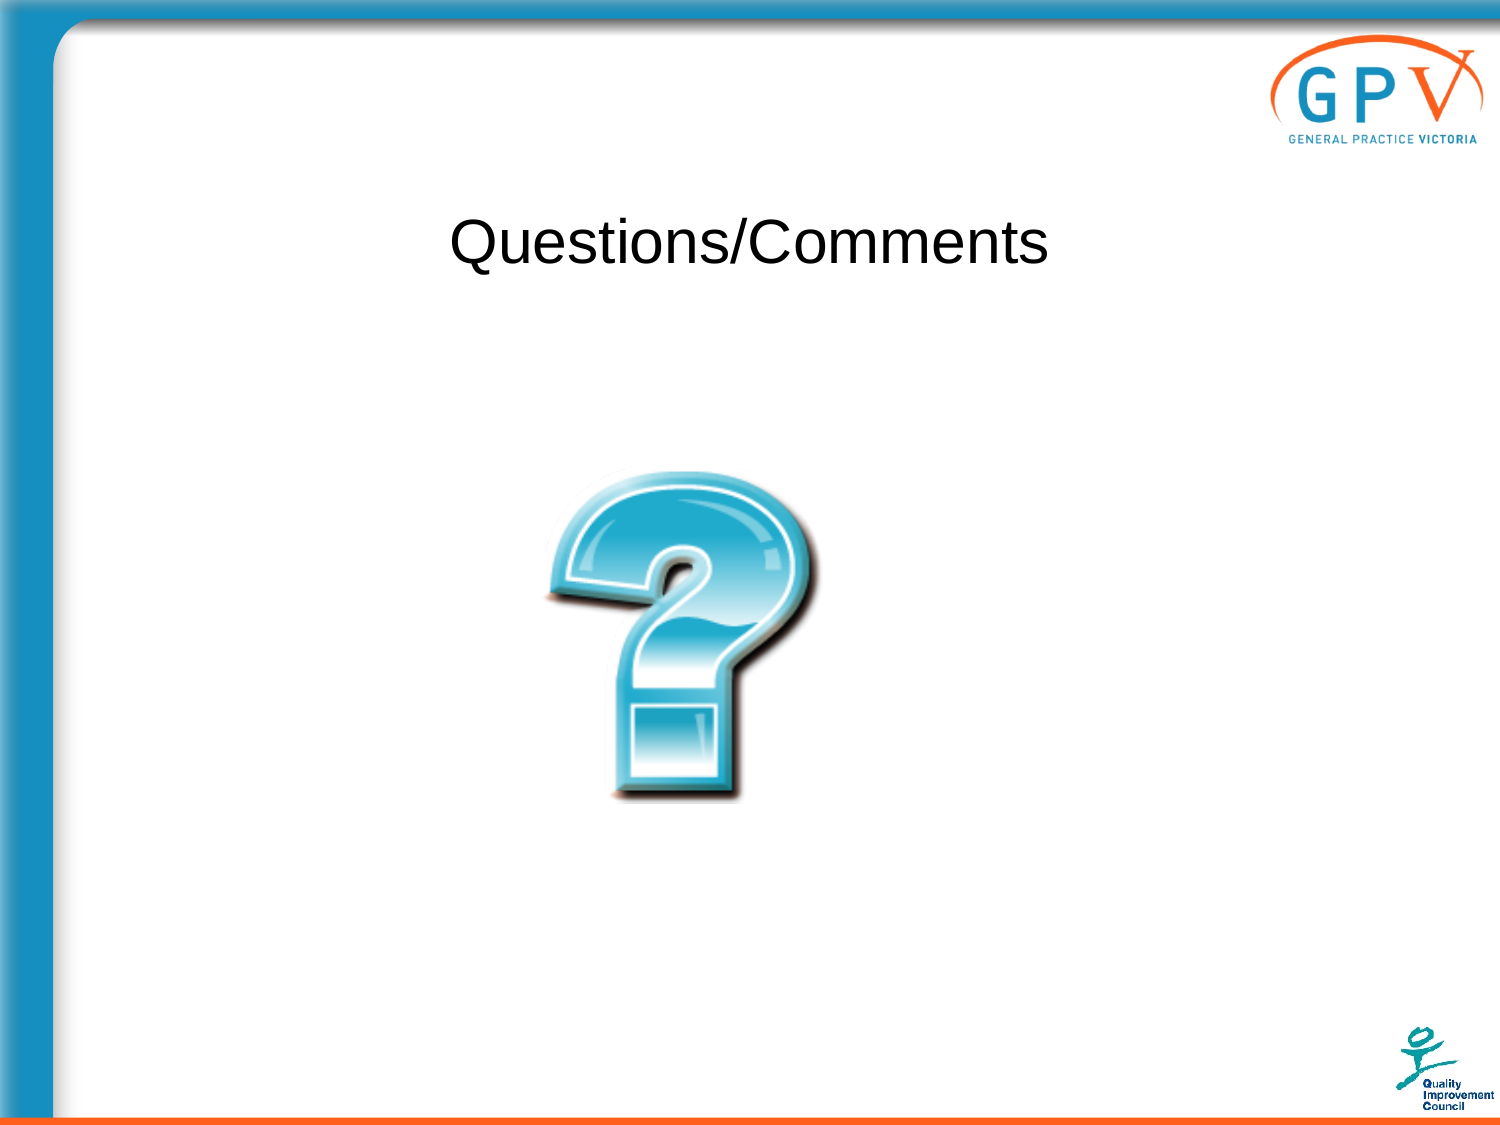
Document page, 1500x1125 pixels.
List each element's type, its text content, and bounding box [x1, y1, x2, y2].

picture [503, 468, 859, 805]
list Questions/Comments [112, 193, 1388, 1052]
picture [1260, 20, 1493, 165]
picture [1393, 1025, 1496, 1117]
